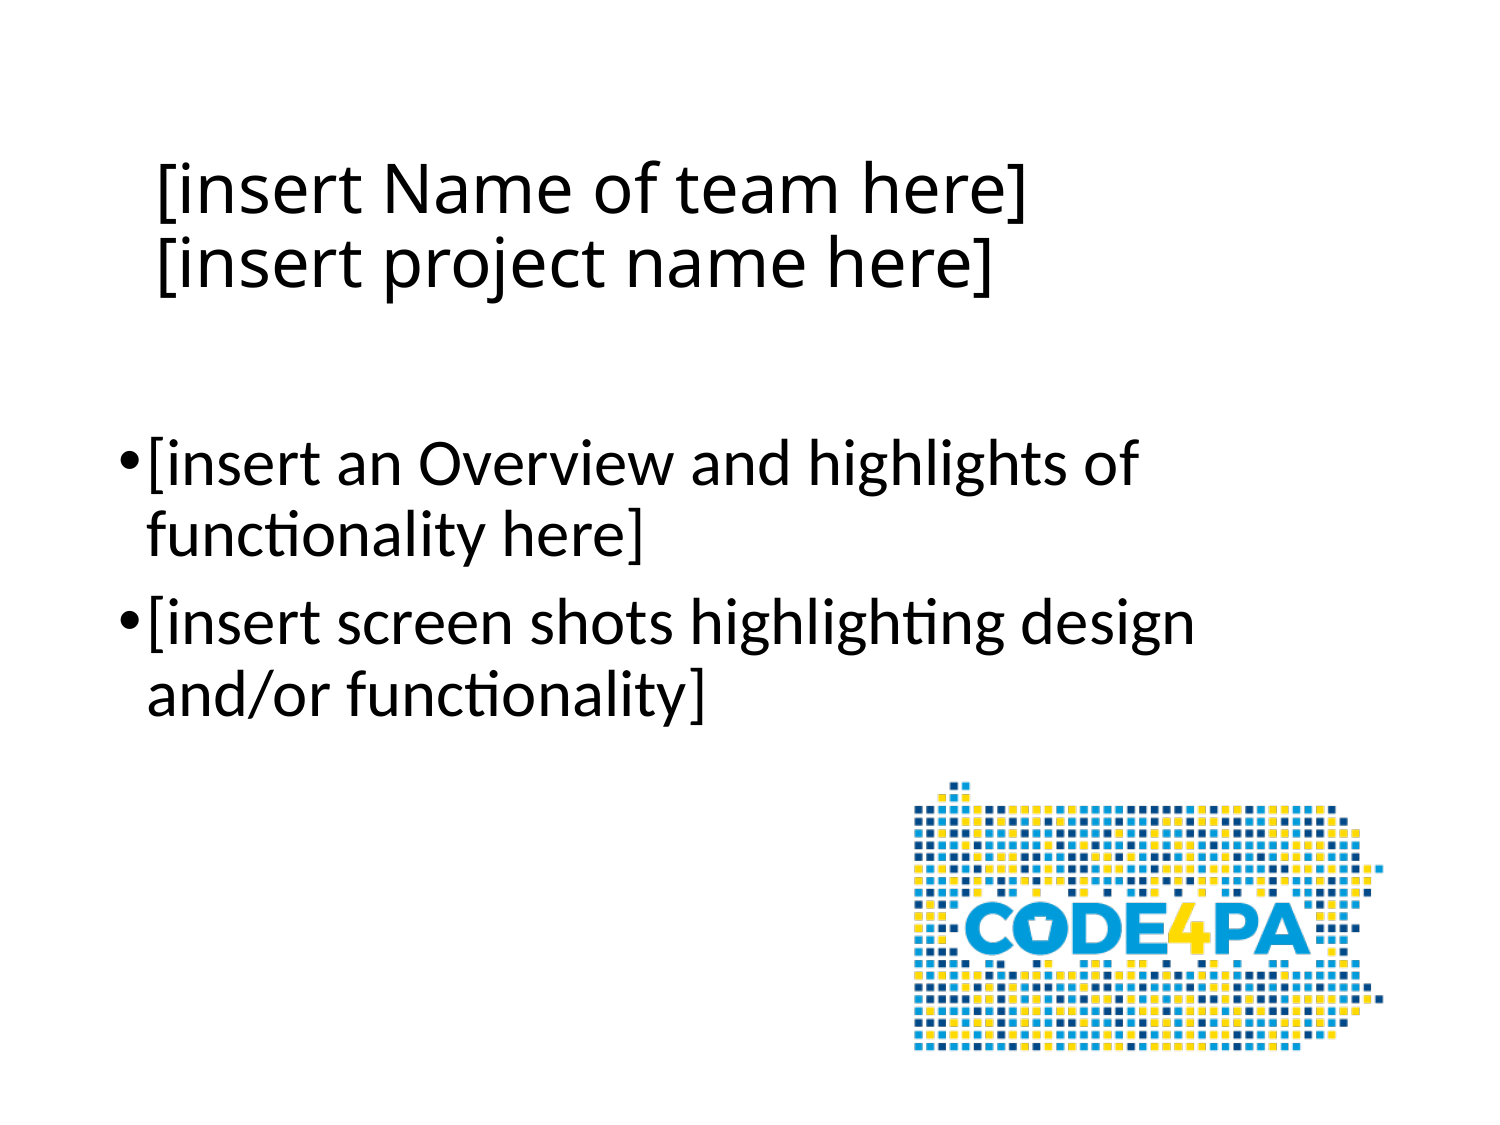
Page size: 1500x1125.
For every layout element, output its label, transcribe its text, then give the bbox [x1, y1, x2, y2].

list [insert an Overview and highlights of functionality here] [insert screen shots highlighting design and/or functionality] [103, 420, 1397, 1014]
picture [861, 743, 1413, 1098]
title [insert Name of team here] [insert project name here] [140, 107, 1457, 350]
